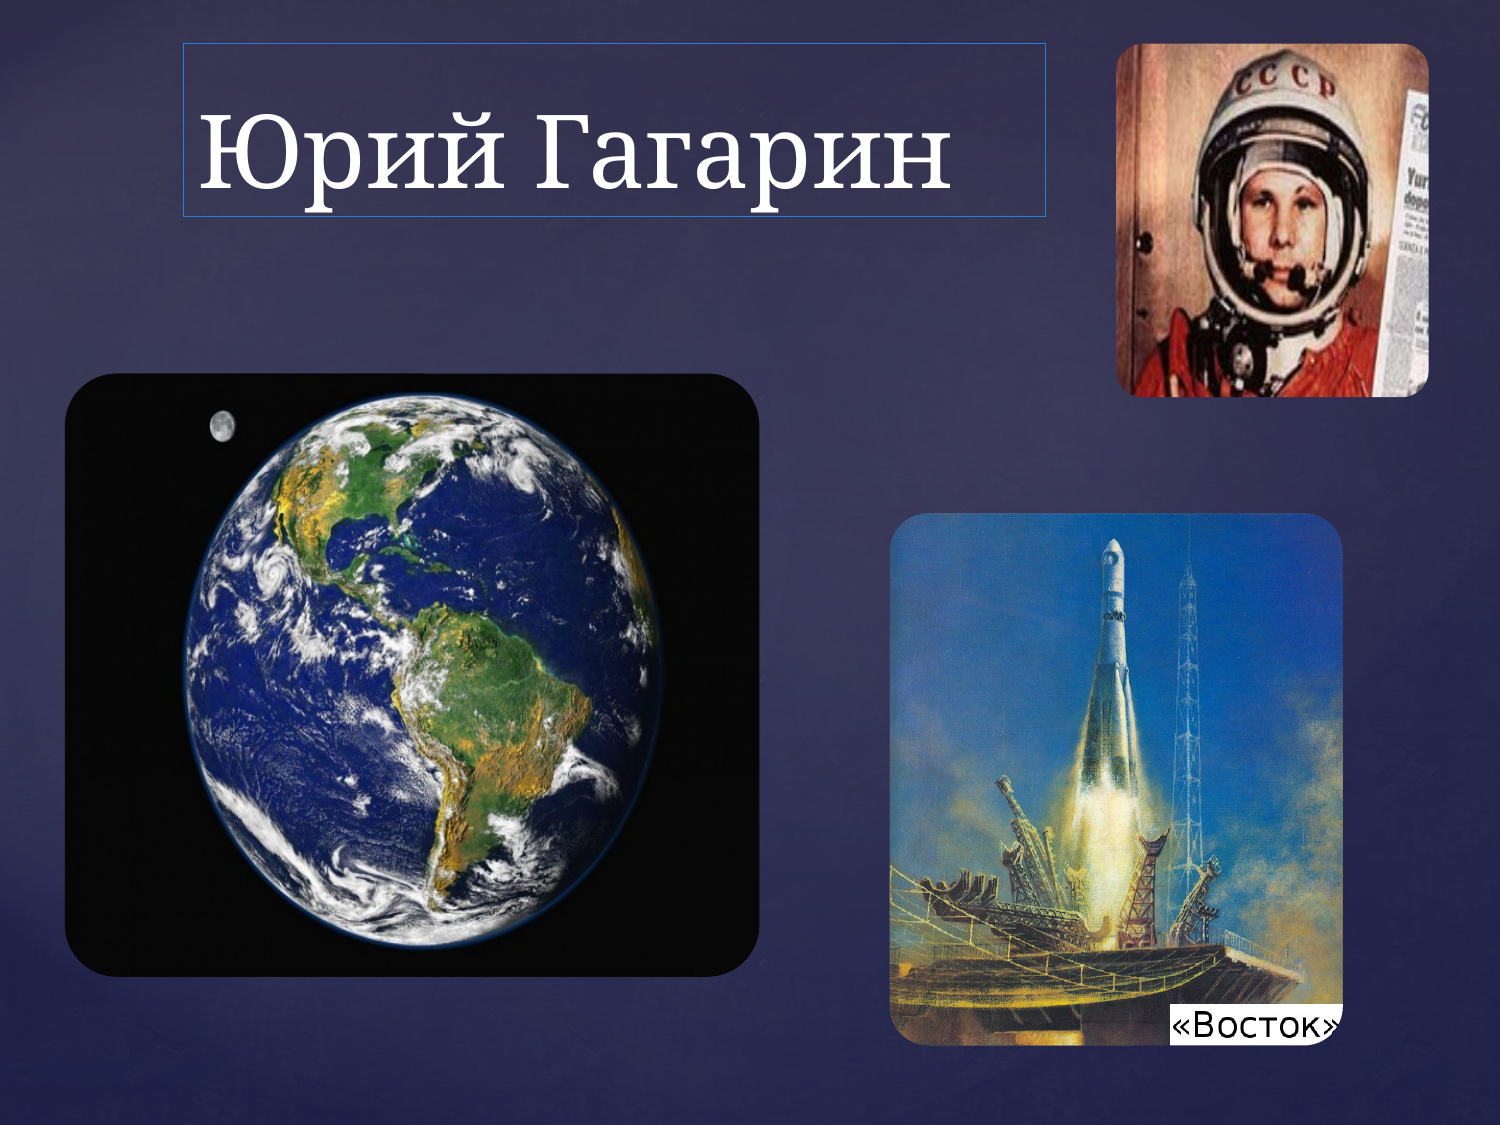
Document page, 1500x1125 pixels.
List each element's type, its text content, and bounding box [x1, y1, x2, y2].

picture [64, 372, 760, 978]
picture [1115, 43, 1430, 398]
picture [889, 512, 1344, 1046]
title Юрий Гагарин [183, 43, 1046, 217]
